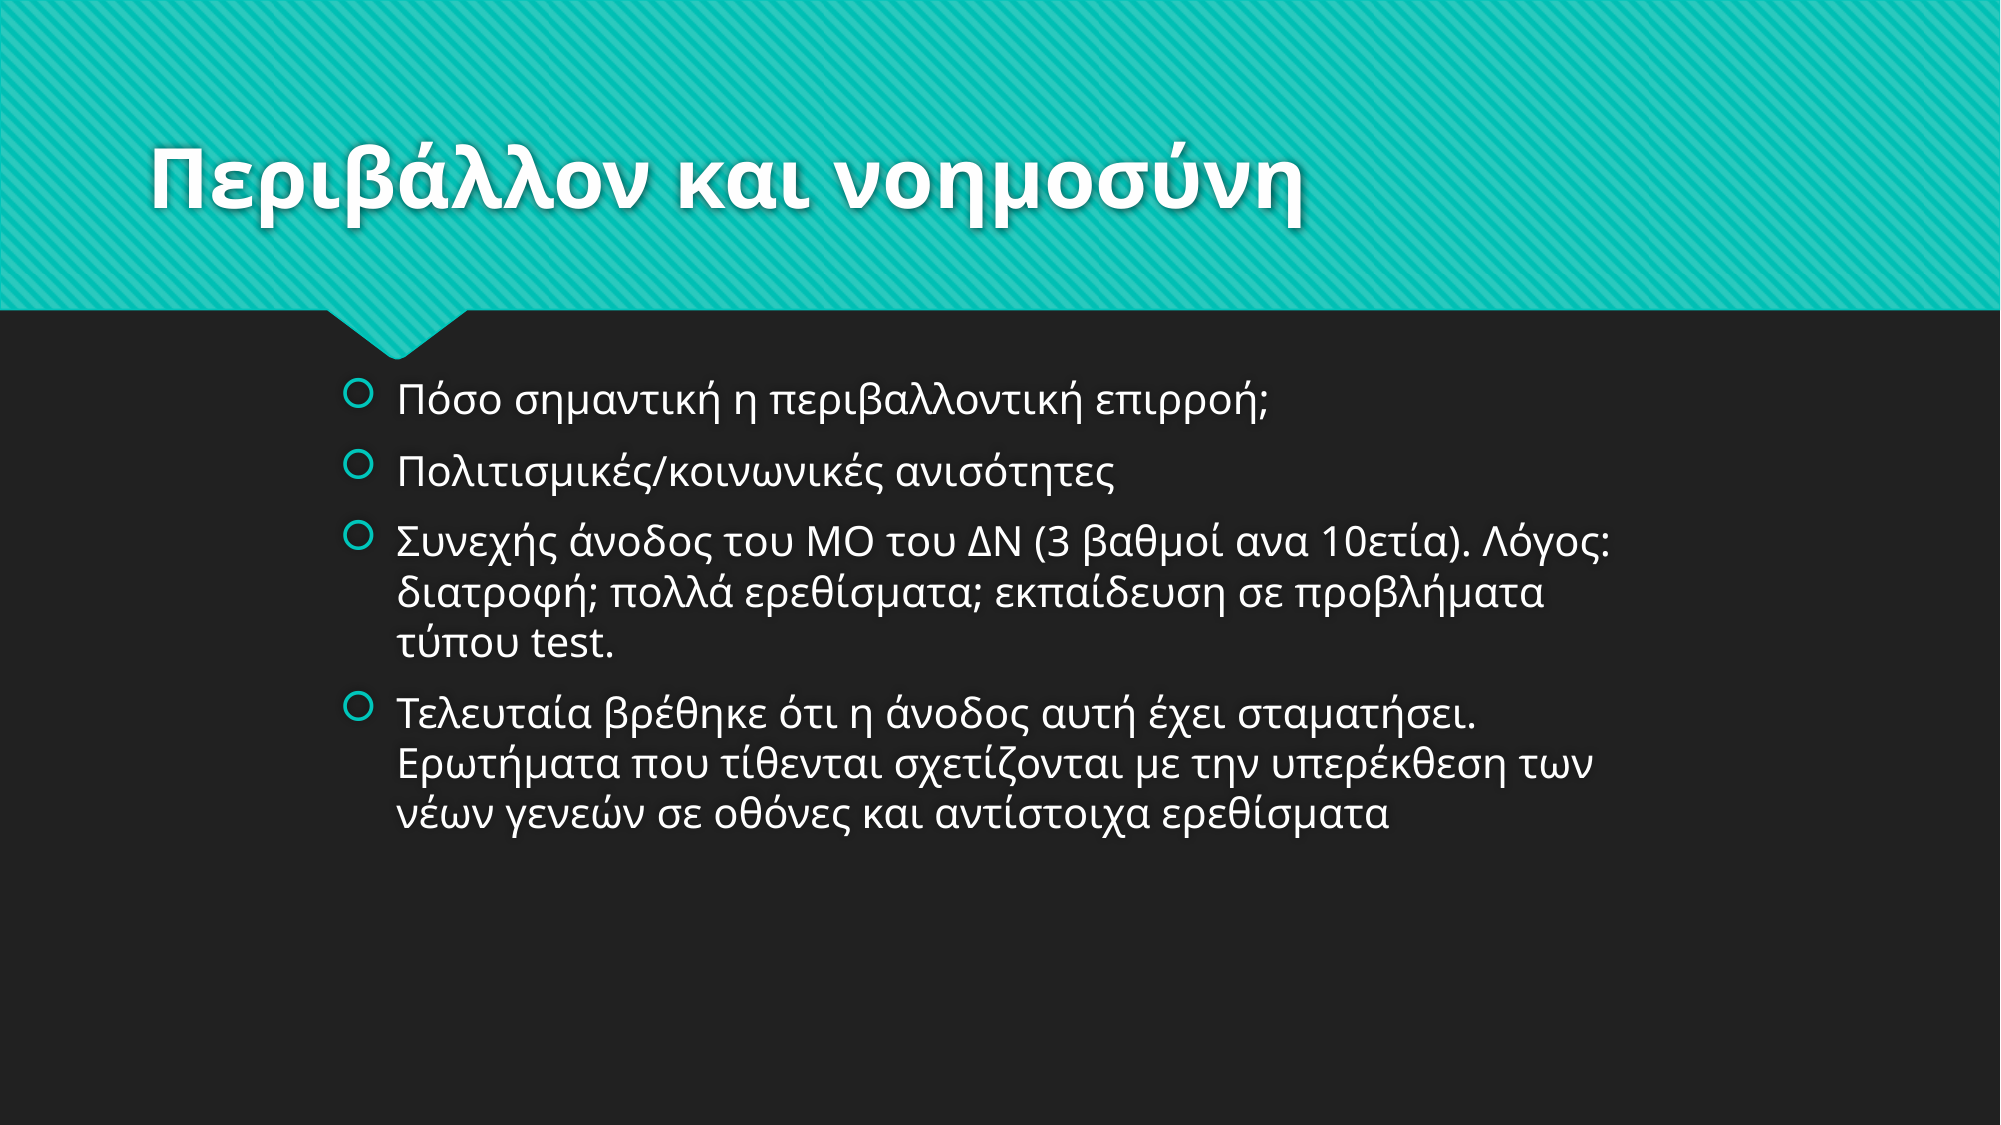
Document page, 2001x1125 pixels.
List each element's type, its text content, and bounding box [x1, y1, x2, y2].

list Πόσο σημαντική η περιβαλλοντική επιρροή; Πολιτισμικές/κοινωνικές ανισότητες Συνεχής άνοδος του ΜΟ του ΔΝ (3 βαθμοί ανα 10ετία). Λόγος: διατροφή; πολλά ερεθίσματα; εκπαίδευση σε προβλήματα τύπου test. Τελευταία βρέθηκε ότι η άνοδος αυτή έχει σταματήσει. Ερωτήματα που τίθενται σχετίζονται με την υπερέκθεση των νέων γενεών σε οθόνες και αντίστοιχα ερεθίσματα [324, 200, 1675, 1010]
title Περιβάλλον και νοημοσύνη [132, 73, 1868, 233]
